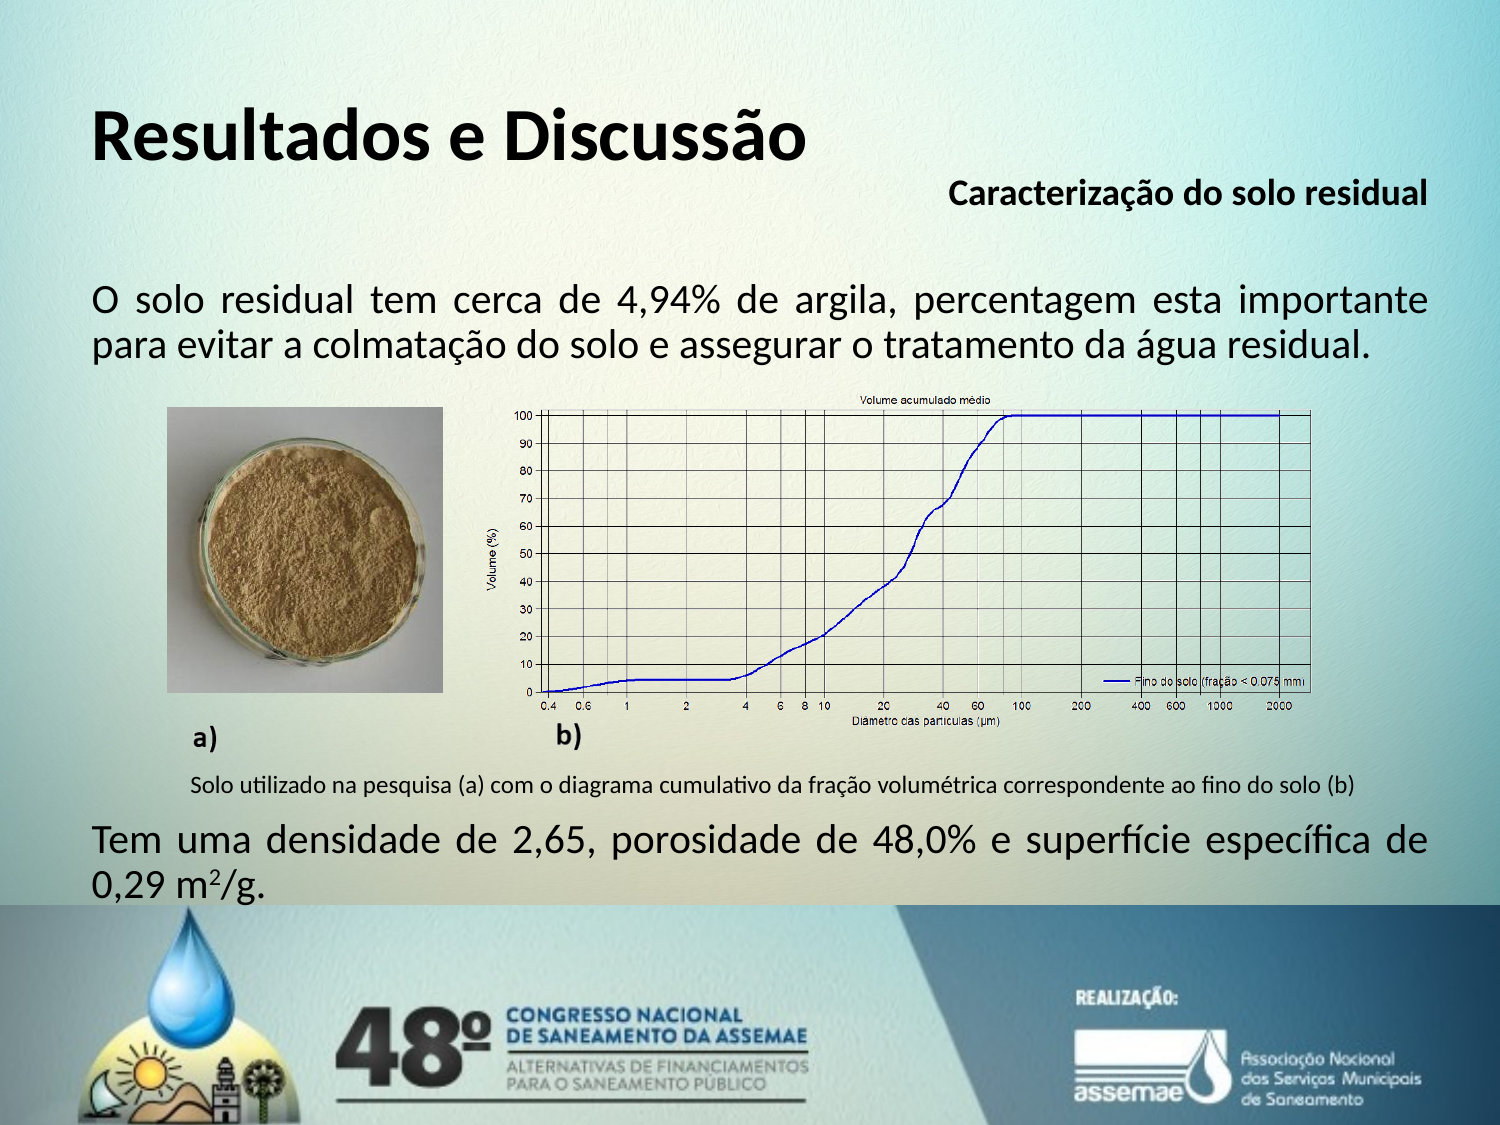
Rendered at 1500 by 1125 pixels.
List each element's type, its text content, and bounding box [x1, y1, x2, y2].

text_box O solo residual tem cerca de 4,94% de argila, percentagem esta importante para evitar a colmatação do solo e assegurar o tratamento da água residual. Tem uma densidade de 2,65, porosidade de 48,0% e superfície específica de 0,29 m2/g. [76, 269, 1445, 761]
picture [0, 0, 1500, 1125]
text_box O solo residual tem cerca de 4,94% de argila, percentagem esta importante para evitar a colmatação do solo e assegurar o tratamento da água residual. Tem uma densidade de 2,65, porosidade de 48,0% e superfície específica de 0,29 m2/g. [76, 807, 1445, 887]
text_box Resultados e Discussão [76, 78, 1412, 185]
text_box Caracterização do solo residual [755, 160, 1445, 268]
text_box Solo utilizado na pesquisa (a) com o diagrama cumulativo da fração volumétrica correspondente ao fino do solo (b) [49, 761, 1499, 807]
